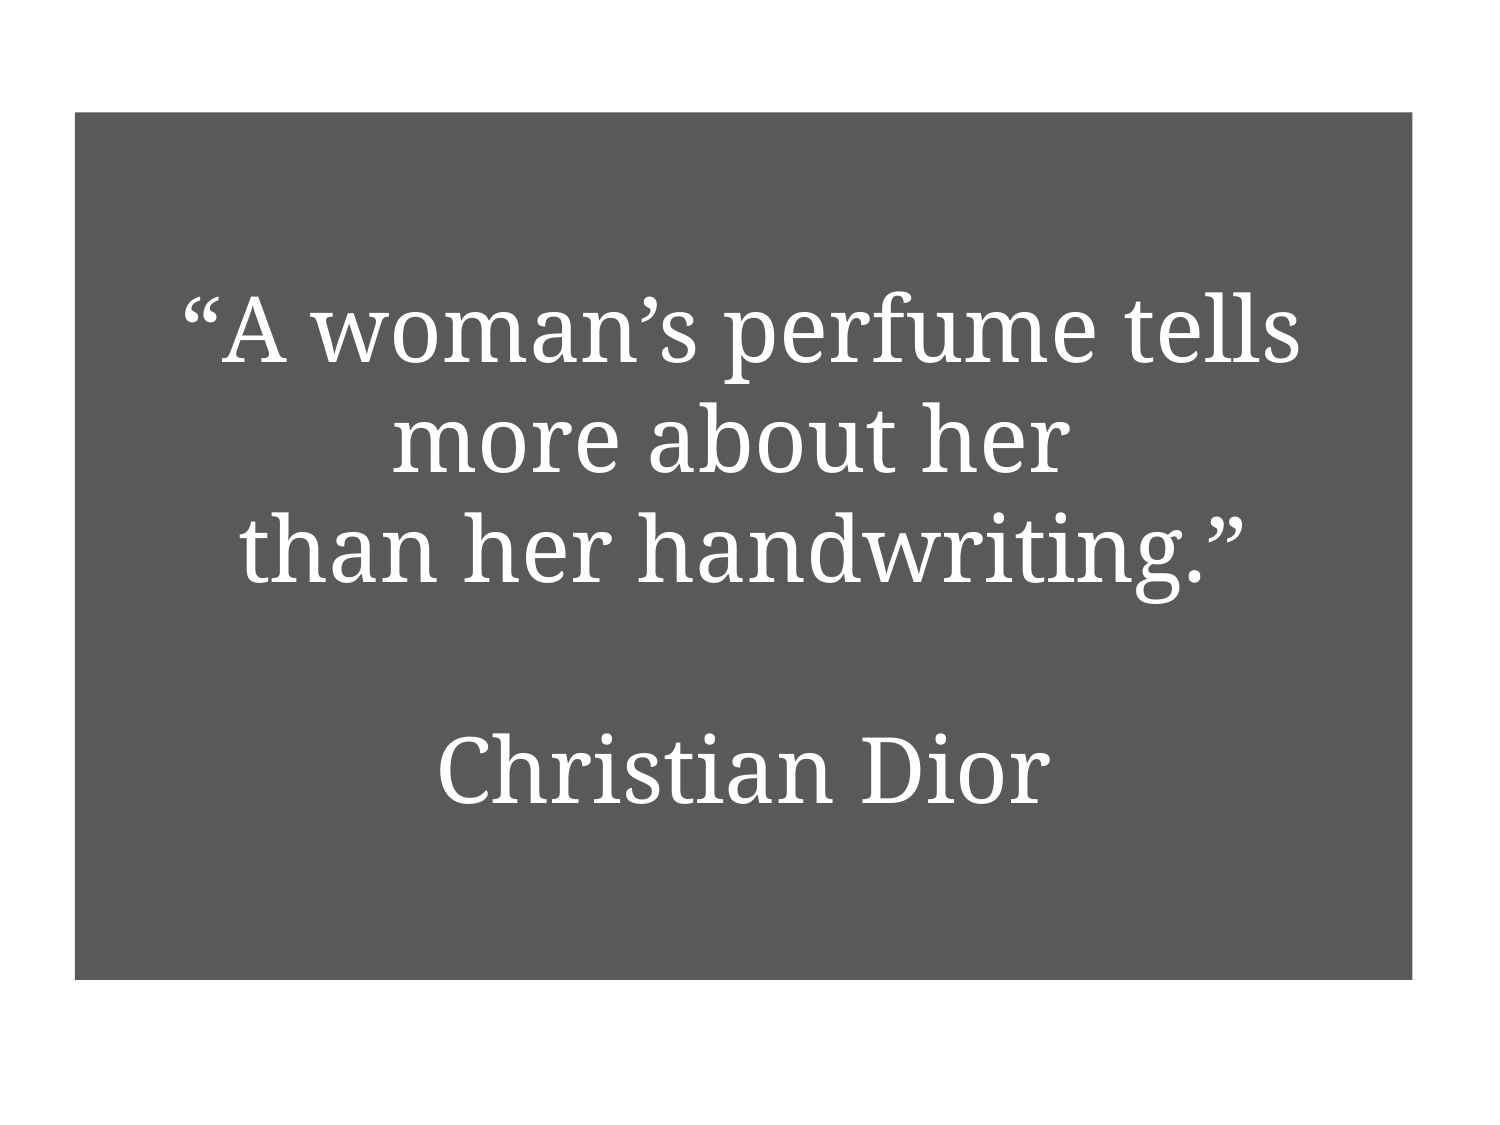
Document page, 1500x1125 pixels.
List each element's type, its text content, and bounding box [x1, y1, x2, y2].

text_box “A woman’s perfume tells more about her than her handwriting.” Christian Dior [74, 112, 1413, 980]
